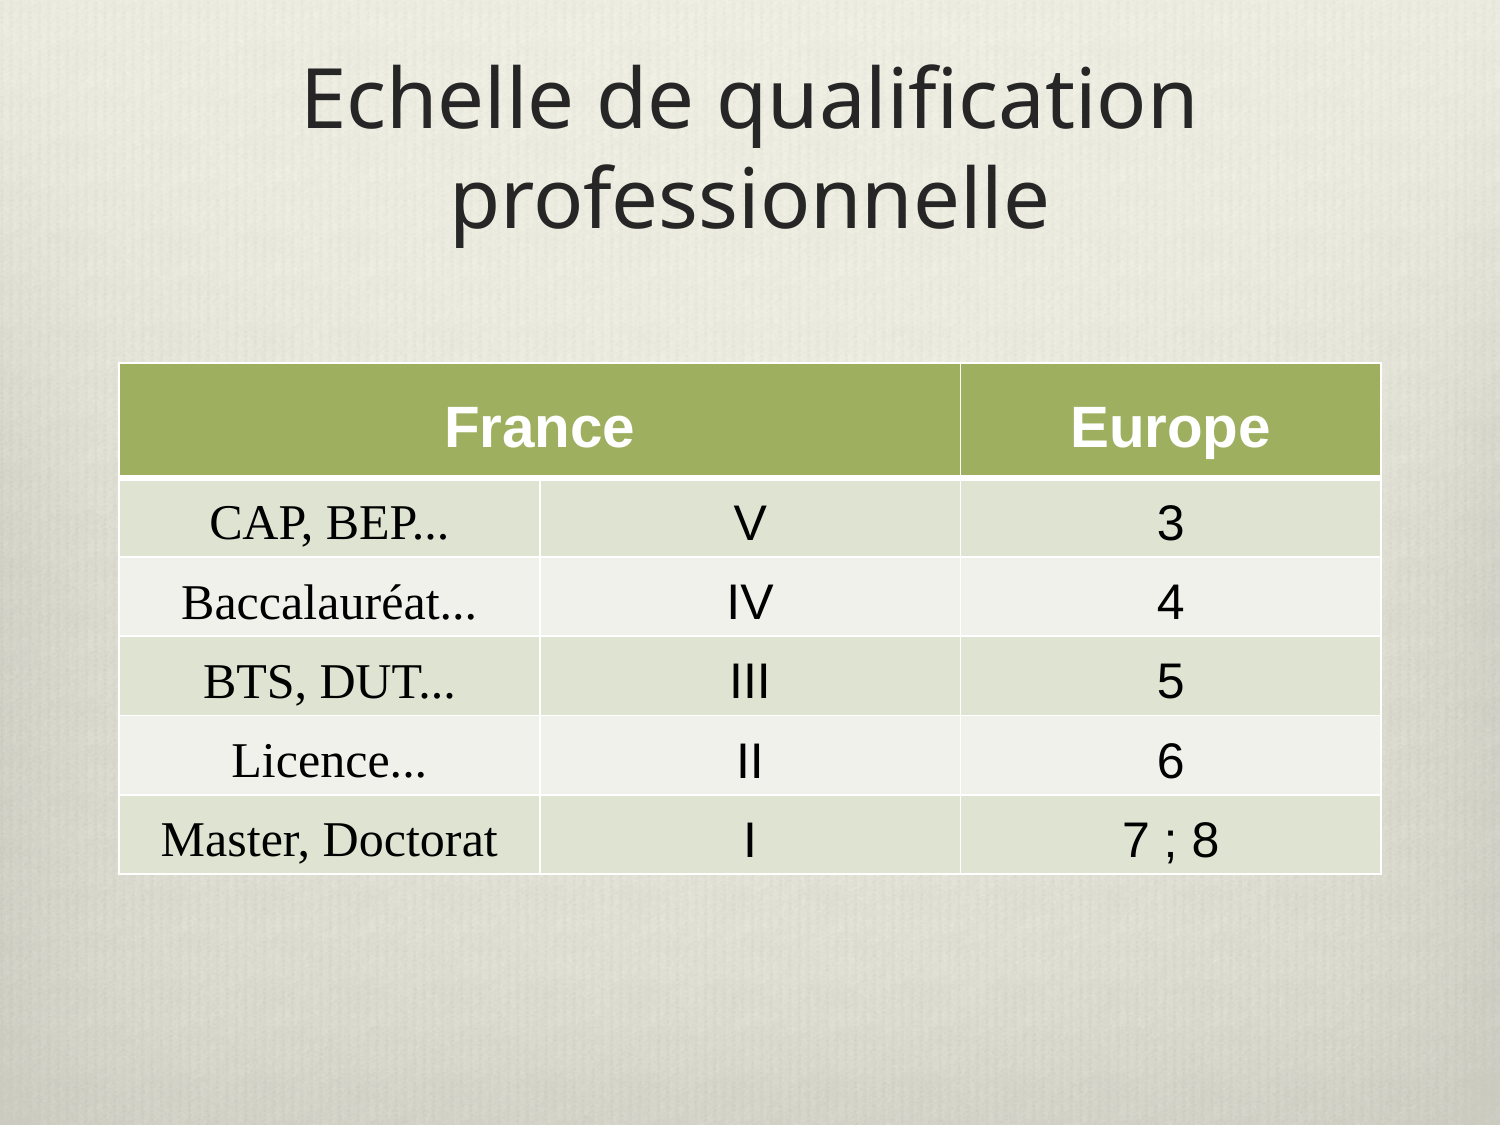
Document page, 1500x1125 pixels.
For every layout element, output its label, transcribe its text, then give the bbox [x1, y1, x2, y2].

table_cell Baccalauréat... [120, 558, 539, 635]
table_cell I [541, 796, 960, 873]
table_cell II [541, 716, 960, 794]
table_cell 3 [961, 481, 1380, 556]
table_cell BTS, DUT... [120, 637, 539, 715]
table_cell Master, Doctorat [120, 796, 539, 873]
table_cell 7 ; 8 [961, 796, 1380, 873]
table_cell III [541, 637, 960, 715]
table_cell IV [541, 558, 960, 635]
table_cell 6 [961, 716, 1380, 794]
table_cell CAP, BEP... [120, 481, 539, 556]
table_cell 4 [961, 558, 1380, 635]
table_header Europe [961, 364, 1380, 475]
table_cell Licence... [120, 716, 539, 794]
table_cell V [541, 481, 960, 556]
table_header France [120, 364, 960, 475]
table_cell 5 [961, 637, 1380, 715]
title Echelle de qualification professionnelle [119, 51, 1381, 240]
